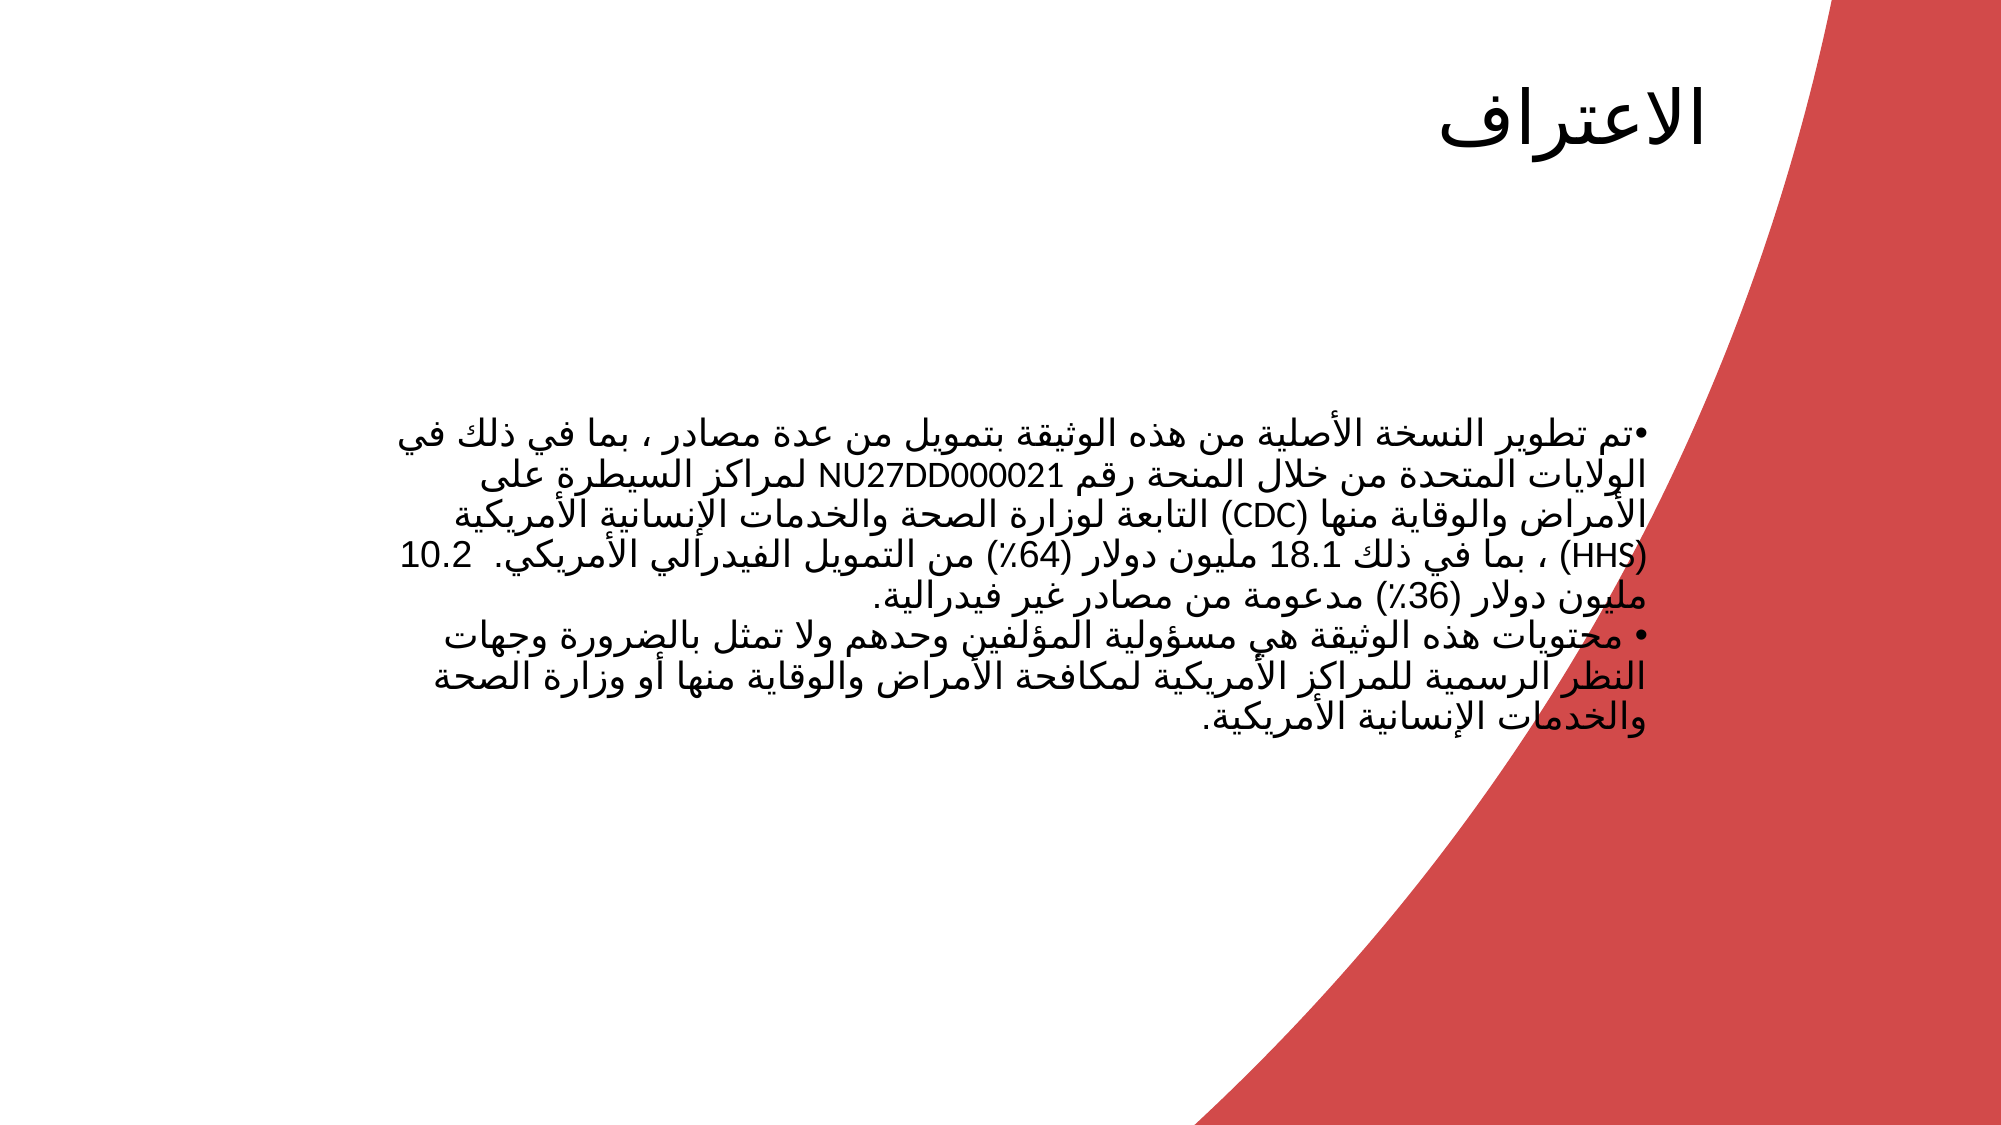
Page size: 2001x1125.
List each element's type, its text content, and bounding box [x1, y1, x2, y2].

title الاعتراف [661, 7, 1724, 234]
list تم تطوير النسخة الأصلية من هذه الوثيقة بتمويل من عدة مصادر ، بما في ذلك في الولايات المتحدة من خلال المنحة رقم NU27DD000021 لمراكز السيطرة على الأمراض والوقاية منها (CDC) التابعة لوزارة الصحة والخدمات الإنسانية الأمريكية (HHS) ، بما في ذلك 18.1 مليون دولار (64٪) من التمويل الفيدرالي الأمريكي. 10.2 مليون دولار (36٪) مدعومة من مصادر غير فيدرالية. محتويات هذه الوثيقة هي مسؤولية المؤلفين وحدهم ولا تمثل بالضرورة وجهات النظر الرسمية للمراكز الأمريكية لمكافحة الأمراض والوقاية منها أو وزارة الصحة والخدمات الإنسانية الأمريكية. [365, 406, 1663, 966]
